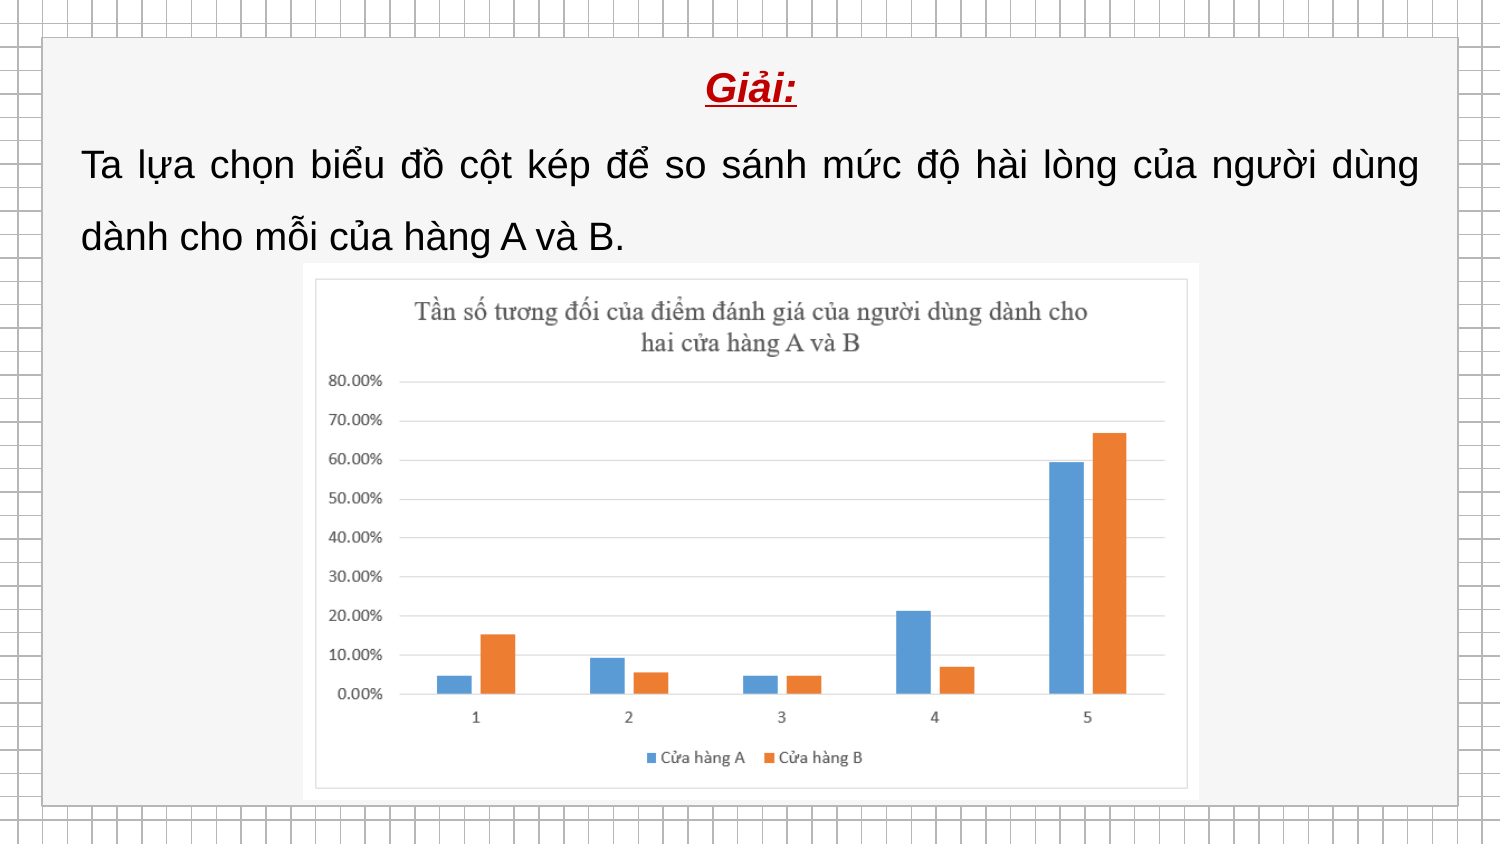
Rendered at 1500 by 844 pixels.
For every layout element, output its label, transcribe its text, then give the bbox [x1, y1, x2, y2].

text_box Ta lựa chọn biểu đồ cột kép để so sánh mức độ hài lòng của người dùng dành cho mỗi của hàng A và B. [66, 108, 1437, 266]
picture [303, 263, 1200, 800]
text_box Giải: [690, 53, 813, 108]
